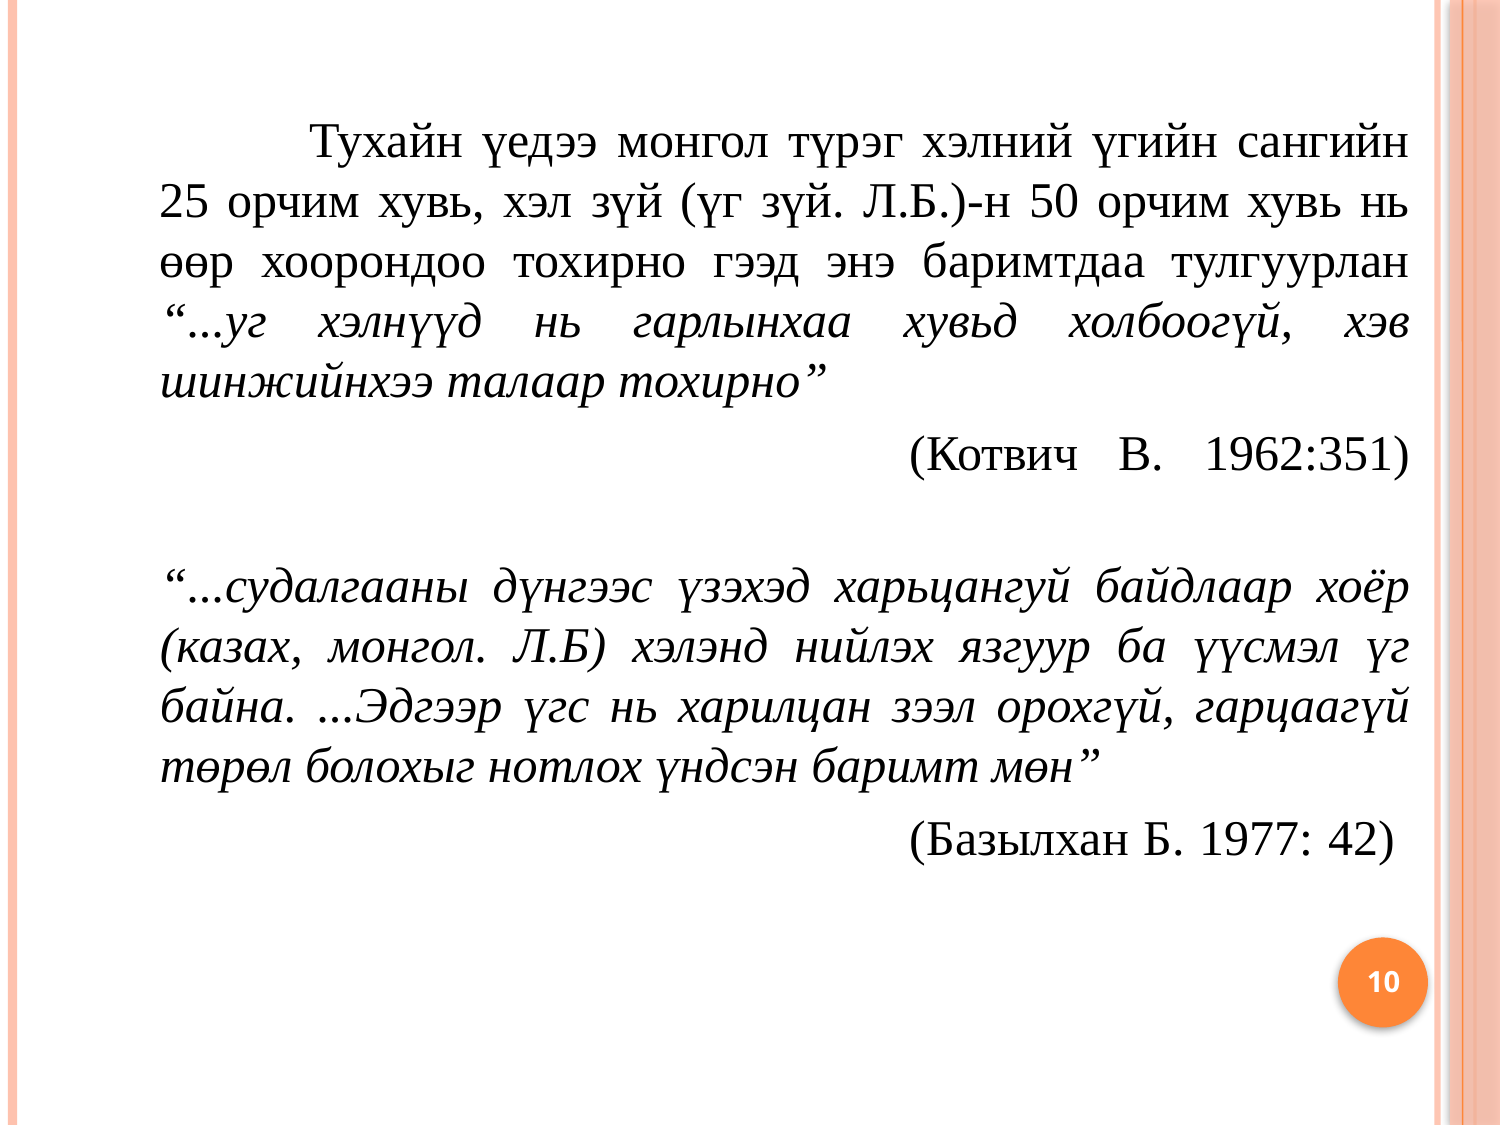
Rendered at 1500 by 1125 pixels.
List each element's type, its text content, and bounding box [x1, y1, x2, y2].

slide_number 10 [1333, 940, 1434, 1027]
list Тухайн үедээ монгол түрэг хэлний үгийн сангийн 25 орчим хувь, хэл зүй (үг зүй. Л.Б.)-н 50 орчим хувь нь өөр хоорондоо тохирно гээд энэ баримтдаа тулгуурлан “...уг хэлнүүд нь гарлынхаа хувьд холбоогүй, хэв шинжийнхээ талаар тохирно” (Котвич В. 1962:351) “...судалгааны дүнгээс үзэхэд харьцангуй байдлаар хоёр (казах, монгол. Л.Б) хэлэнд нийлэх язгуур ба үүсмэл үг байна. ...Эдгээр үгс нь харилцан зээл орохгүй, гарцаагүй төрөл болохыг нотлох үндсэн баримт мөн” (Базылхан Б. 1977: 42) [99, 99, 1425, 1062]
